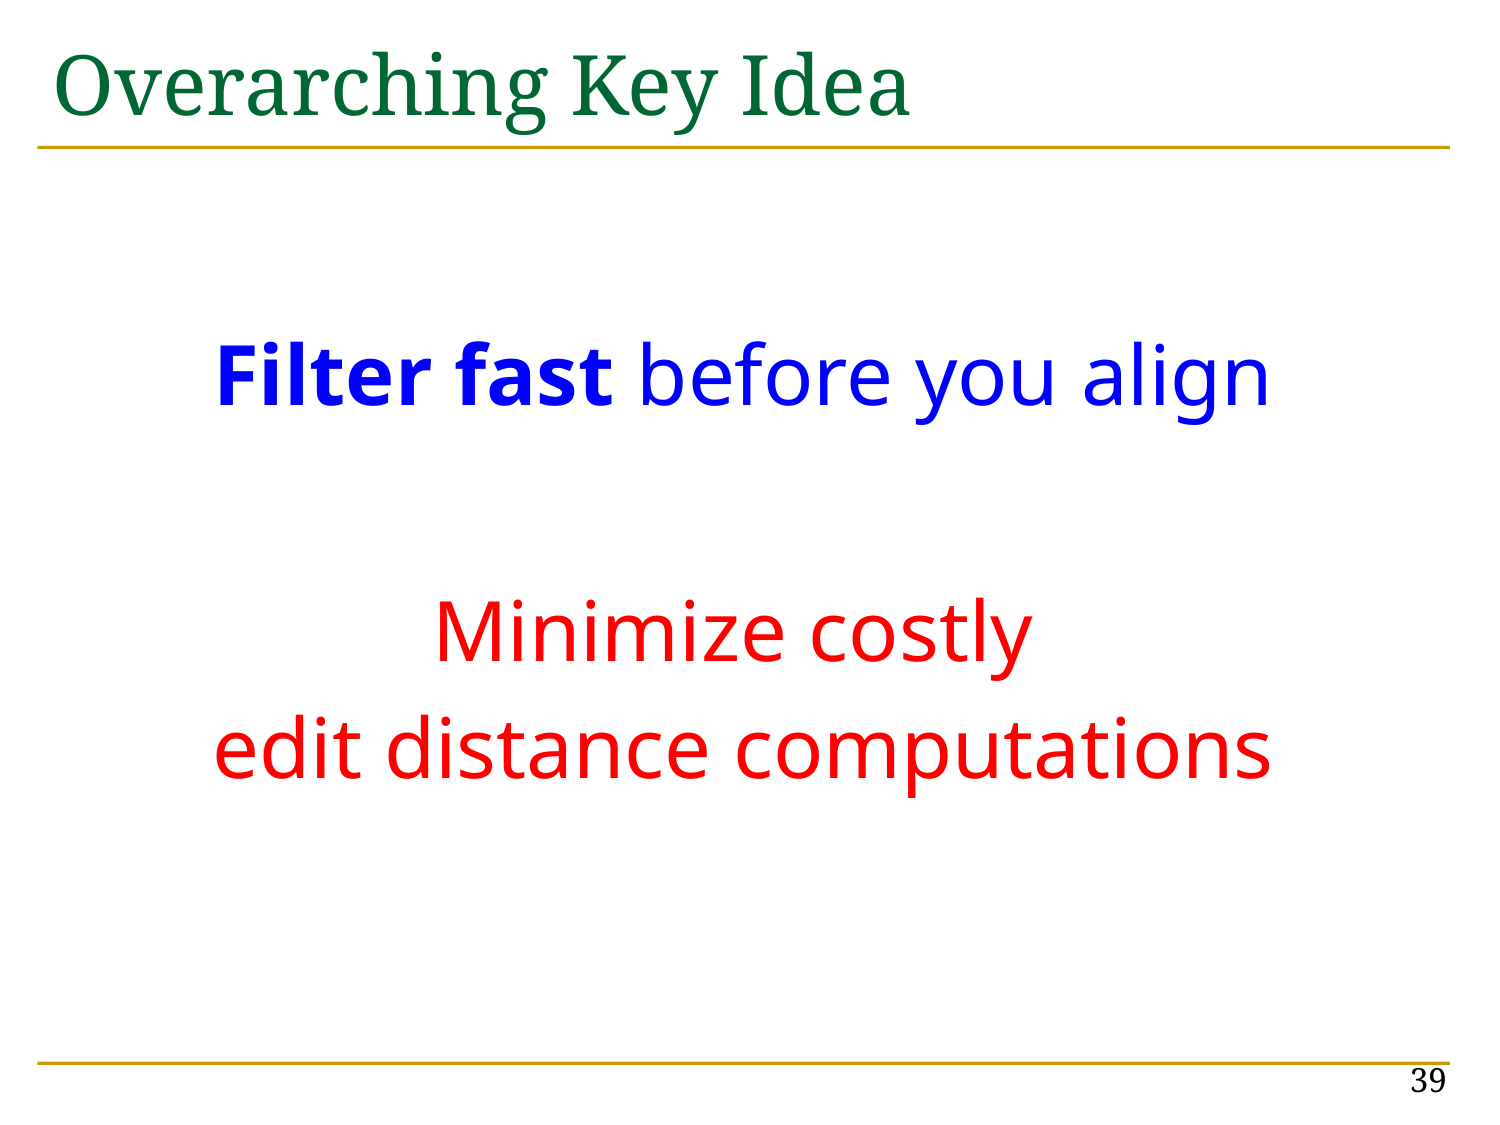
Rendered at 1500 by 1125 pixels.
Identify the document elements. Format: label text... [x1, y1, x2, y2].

list Filter fast before you align Minimize costly edit distance computations [37, 314, 1450, 1125]
slide_number 39 [1111, 1036, 1462, 1112]
title Overarching Key Idea [37, 24, 1450, 200]
